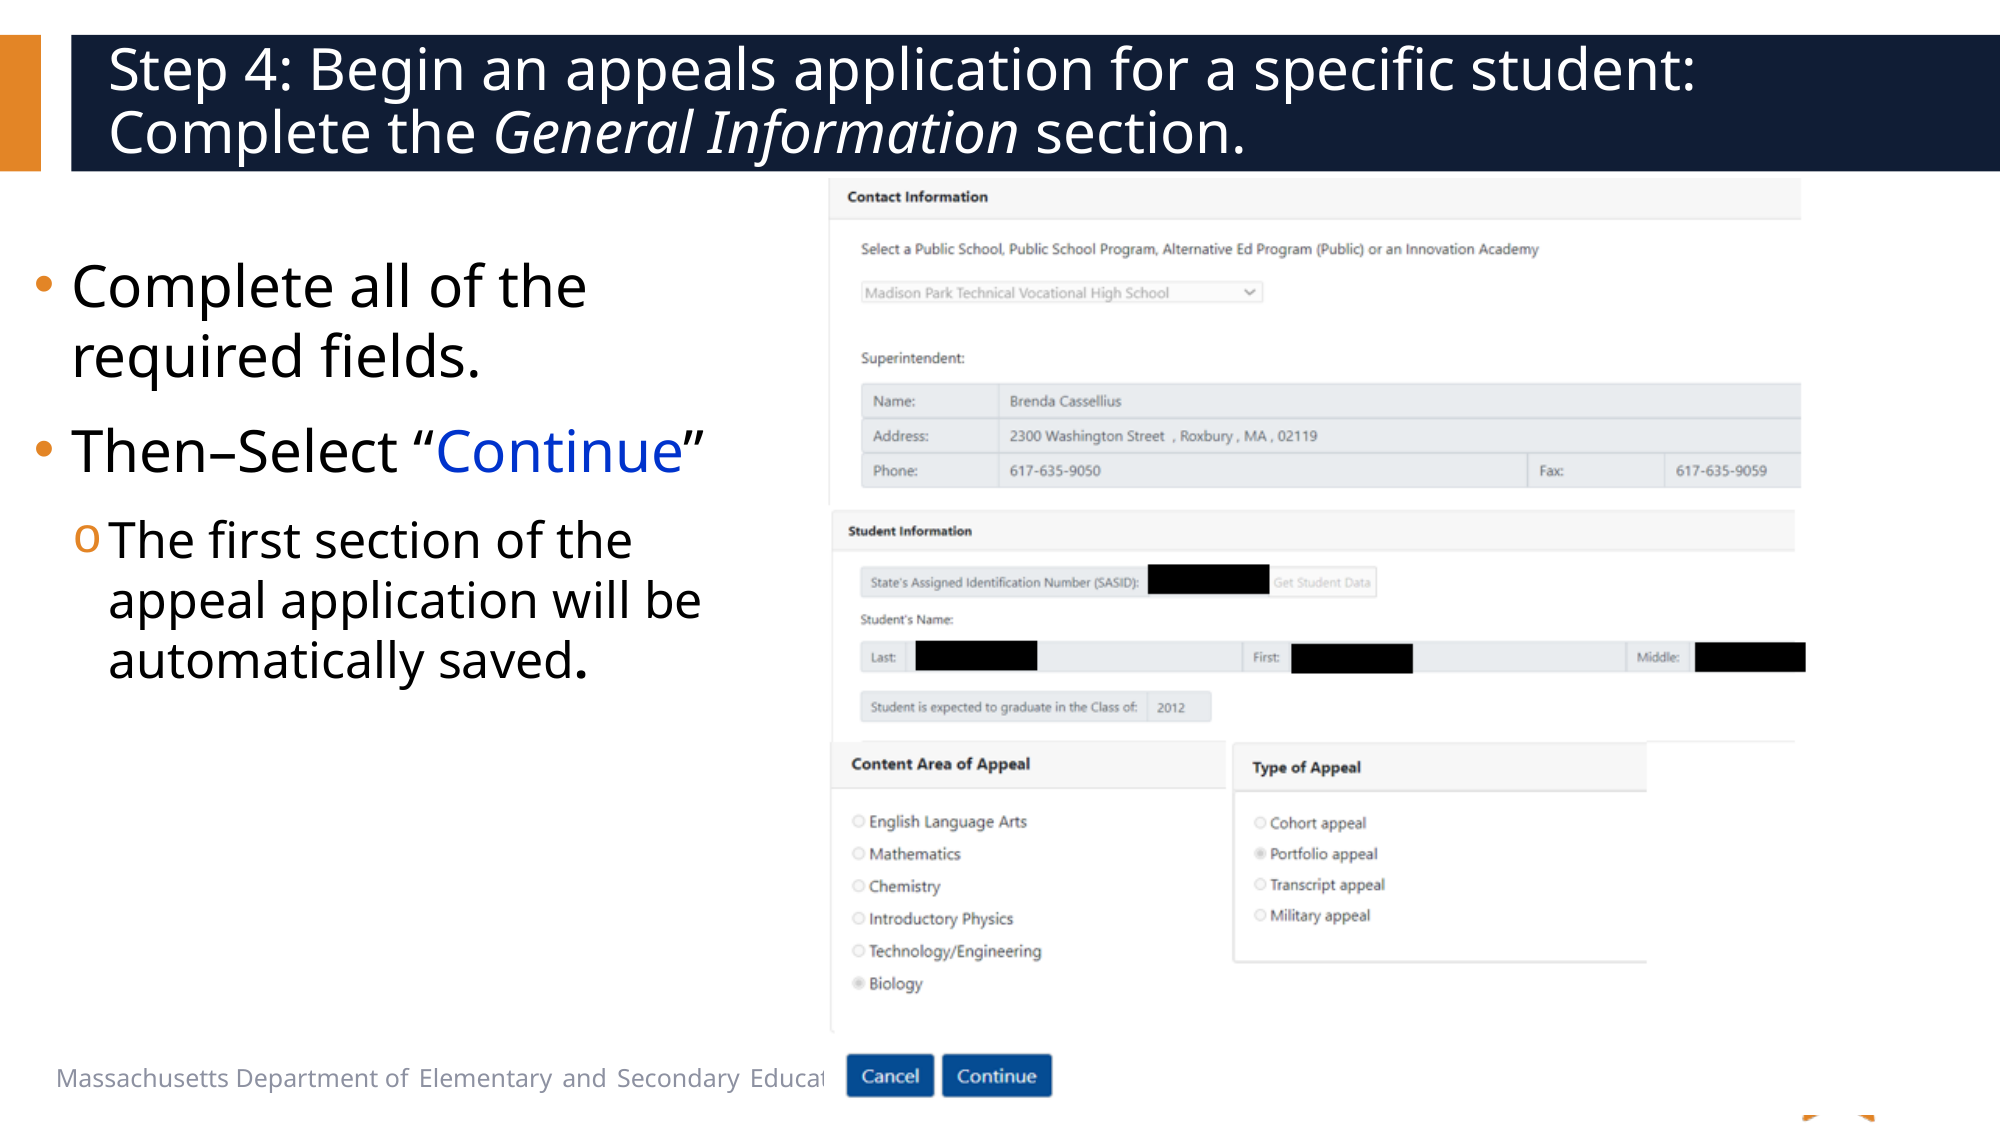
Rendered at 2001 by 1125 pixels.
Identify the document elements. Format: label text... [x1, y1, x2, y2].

picture [824, 178, 1912, 1125]
title Step 4: Begin an appeals application for a specific student: Complete the General Information section. [93, 47, 1959, 159]
text_box Complete all of the required fields. Then–Select “Continue” The first section of the appeal application will be automatically saved. [18, 241, 729, 697]
